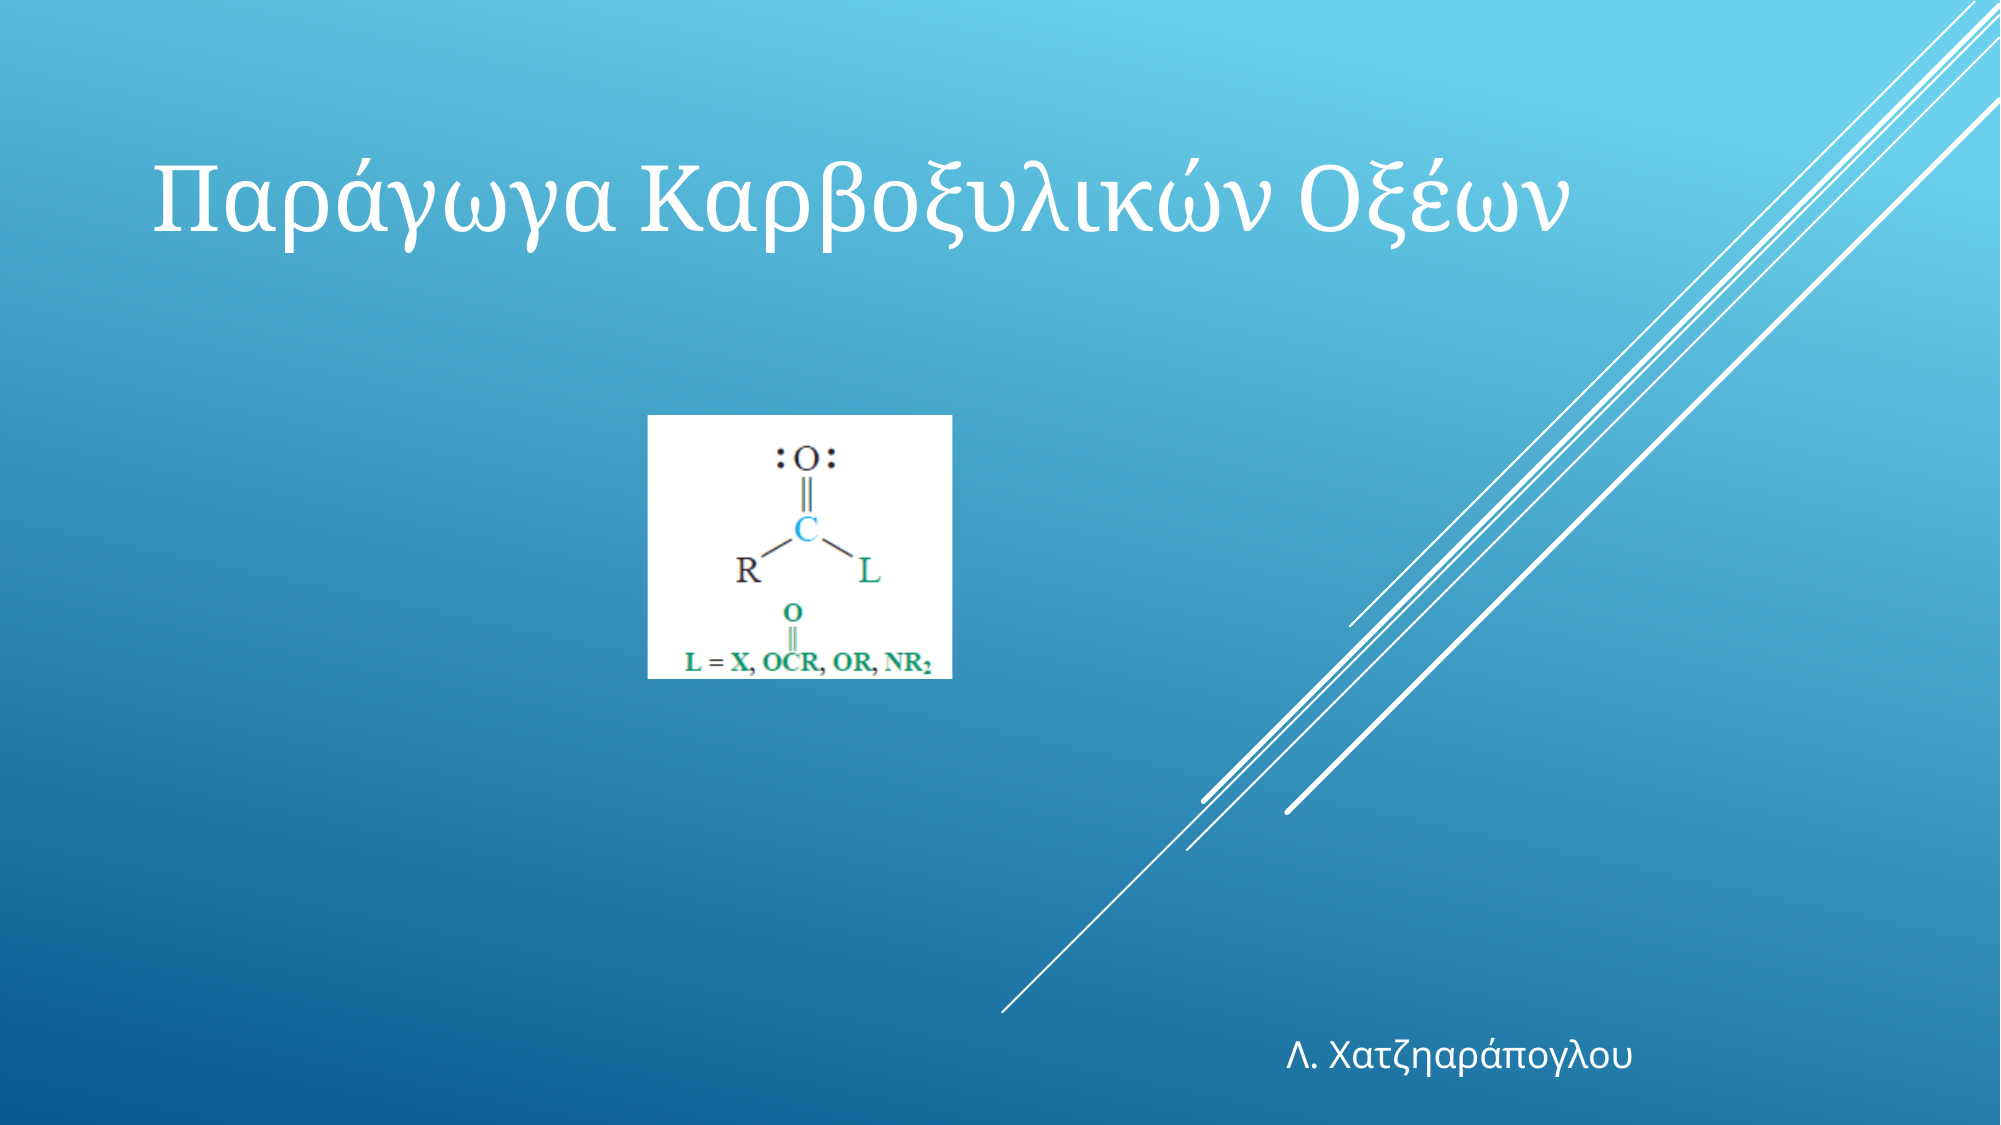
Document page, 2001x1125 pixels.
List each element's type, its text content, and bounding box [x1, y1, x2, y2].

text_box Λ. Χατζηαράπογλου [1271, 1023, 1649, 1125]
text_box Παράγωγα Καρβοξυλικών Οξέων [137, 132, 1646, 258]
picture [647, 415, 953, 679]
